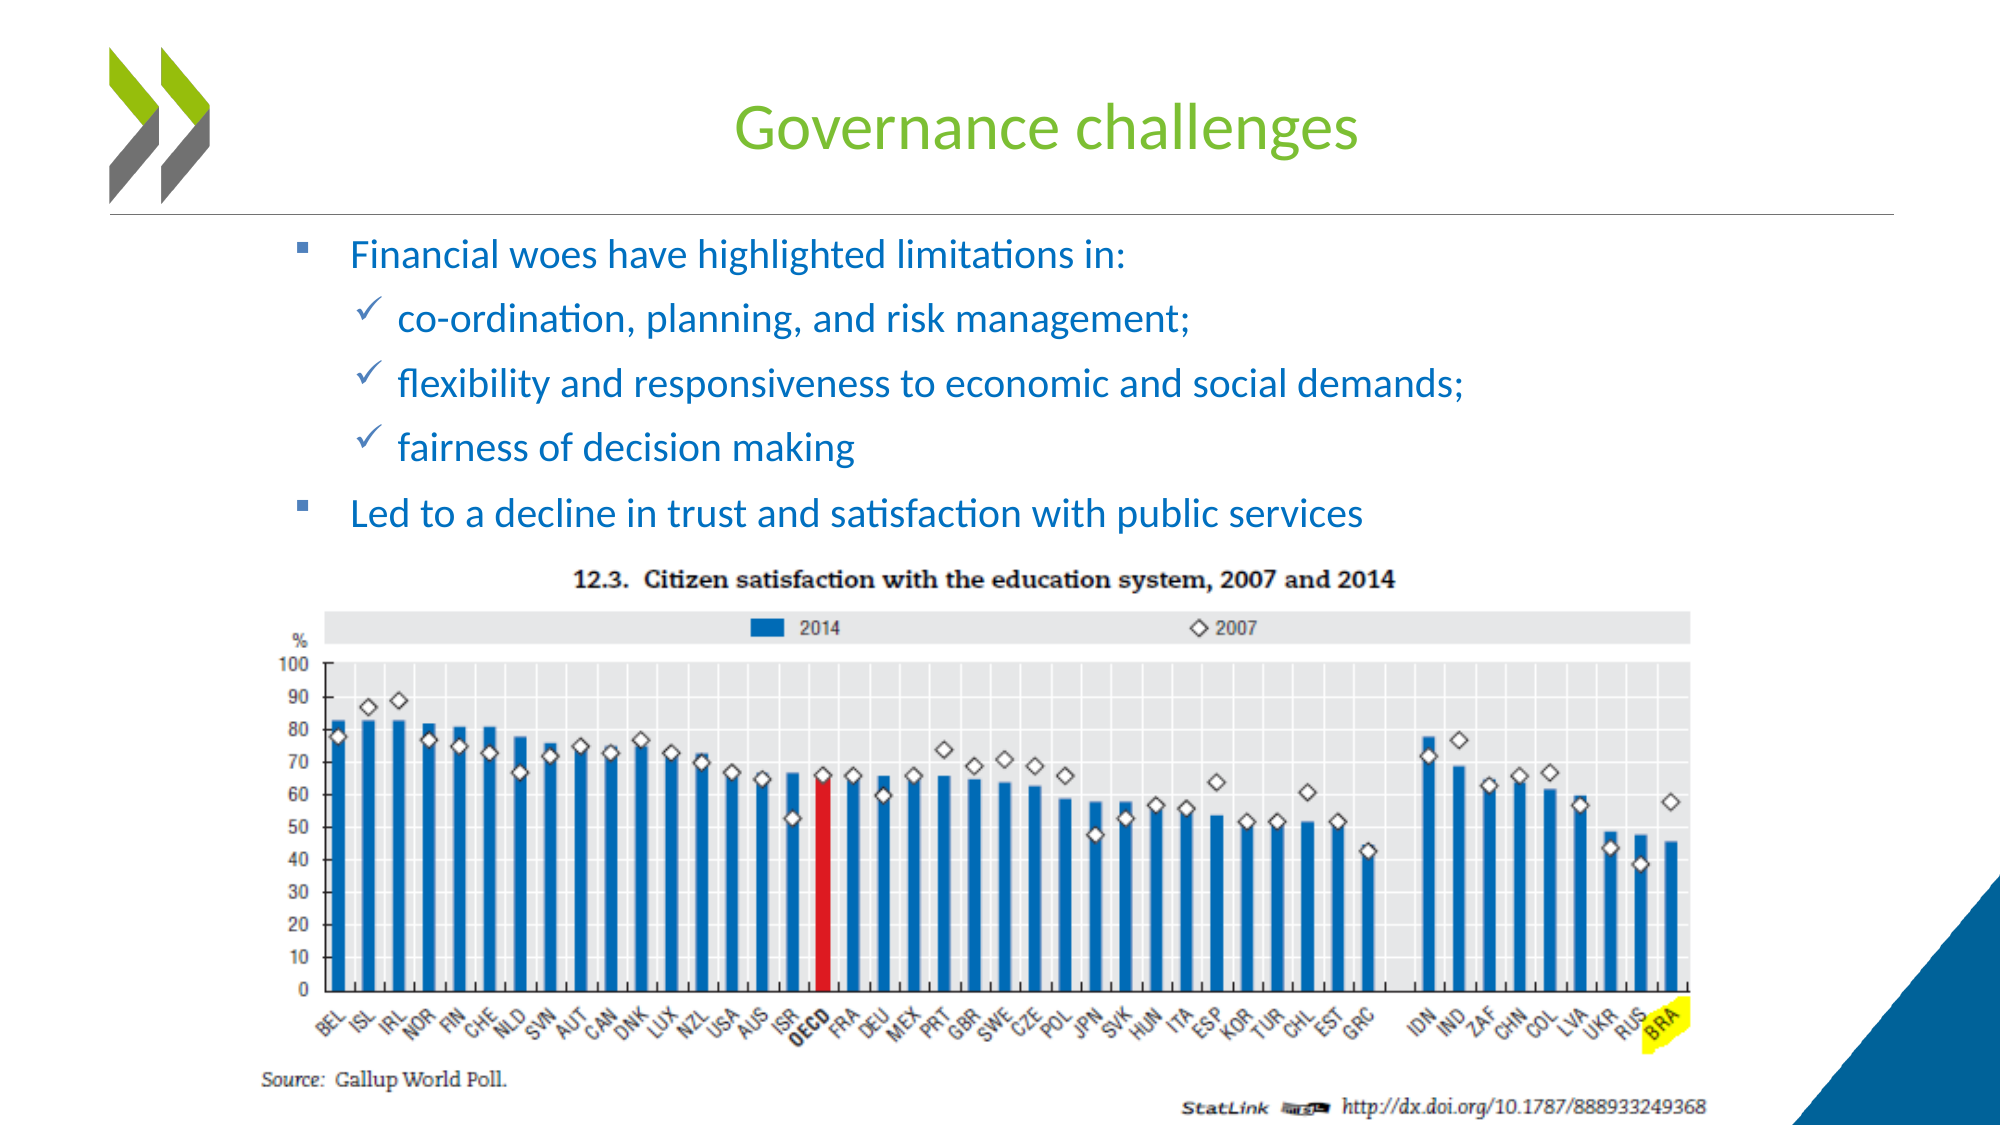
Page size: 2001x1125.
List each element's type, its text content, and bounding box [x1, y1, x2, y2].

list Financial woes have highlighted limitations in: co-ordination, planning, and risk management; flexibility and responsiveness to economic and social demands; fairness of decision making Led to a decline in trust and satisfaction with public services [279, 219, 1750, 539]
picture [1792, 874, 2000, 1125]
picture [249, 562, 1751, 1125]
title Governance challenges [236, 38, 1859, 207]
